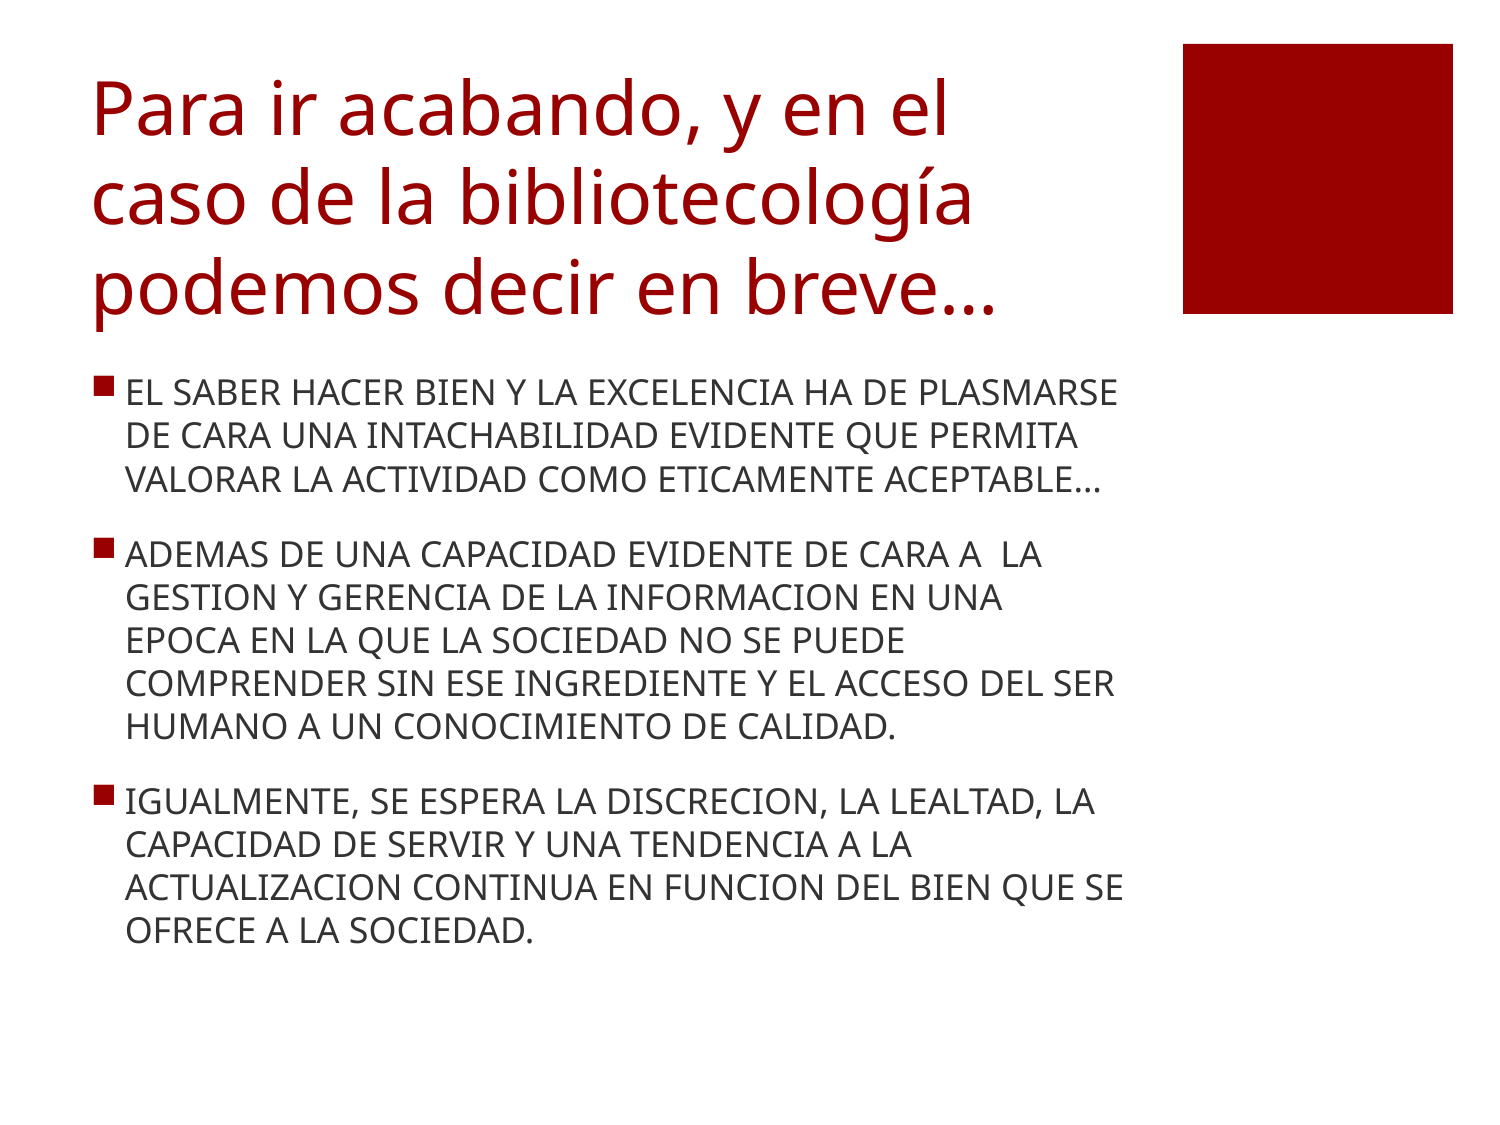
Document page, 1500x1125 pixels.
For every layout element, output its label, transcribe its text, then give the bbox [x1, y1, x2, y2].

title Para ir acabando, y en el caso de la bibliotecología podemos decir en breve… [75, 68, 1143, 338]
list EL SABER HACER BIEN Y LA EXCELENCIA HA DE PLASMARSE DE CARA UNA INTACHABILIDAD EVIDENTE QUE PERMITA VALORAR LA ACTIVIDAD COMO ETICAMENTE ACEPTABLE… ADEMAS DE UNA CAPACIDAD EVIDENTE DE CARA A LA GESTION Y GERENCIA DE LA INFORMACION EN UNA EPOCA EN LA QUE LA SOCIEDAD NO SE PUEDE COMPRENDER SIN ESE INGREDIENTE Y EL ACCESO DEL SER HUMANO A UN CONOCIMIENTO DE CALIDAD. IGUALMENTE, SE ESPERA LA DISCRECION, LA LEALTAD, LA CAPACIDAD DE SERVIR Y UNA TENDENCIA A LA ACTUALIZACION CONTINUA EN FUNCION DEL BIEN QUE SE OFRECE A LA SOCIEDAD. [75, 362, 1143, 1005]
